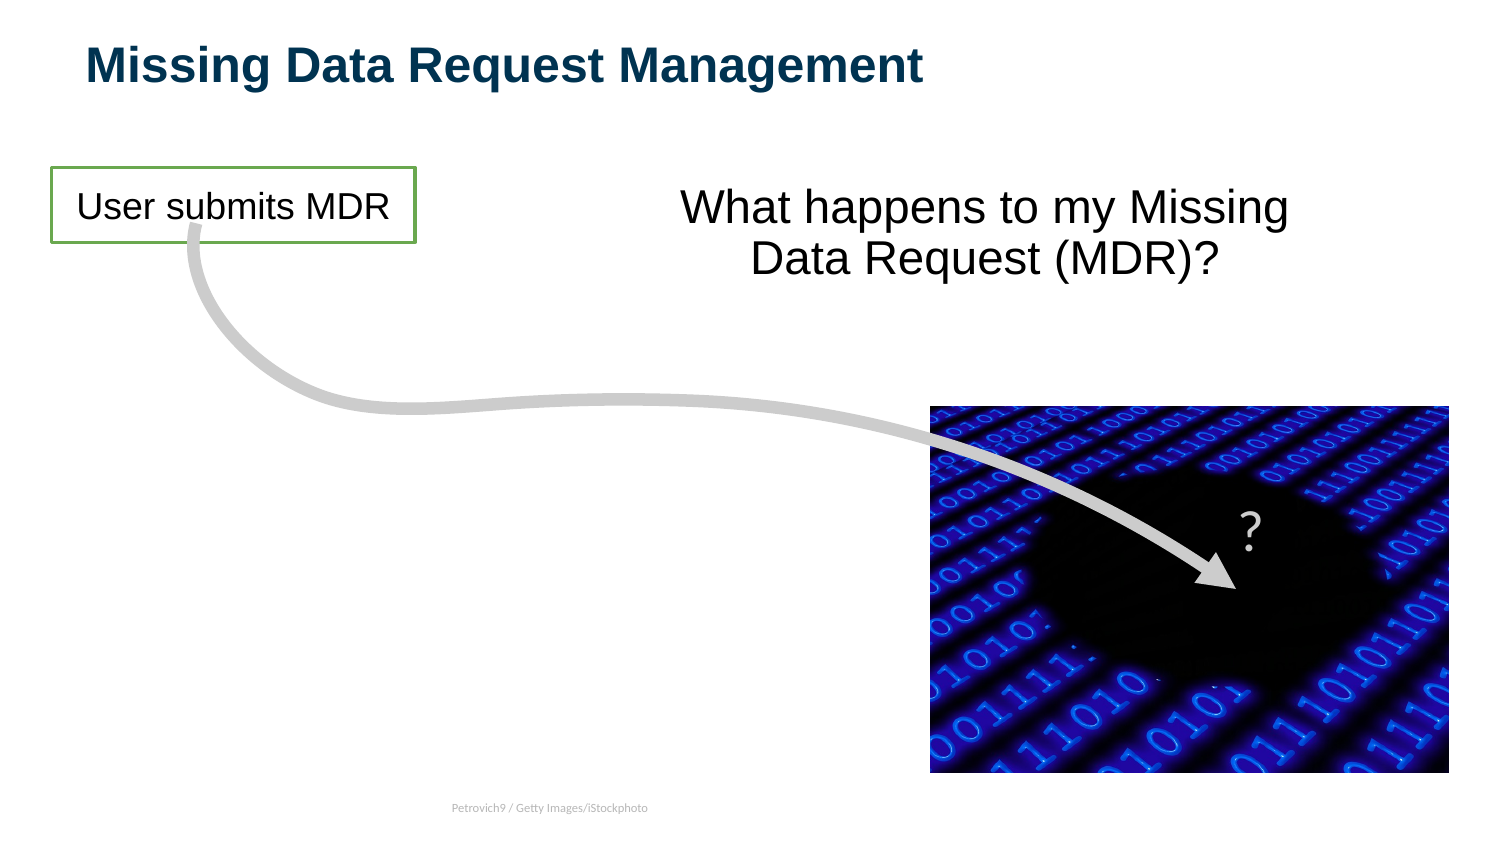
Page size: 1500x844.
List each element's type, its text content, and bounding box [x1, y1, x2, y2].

text_box Missing Data Request Management [70, 32, 944, 94]
text_box [193, 223, 930, 482]
picture [930, 406, 1449, 773]
text_box Petrovich9 / Getty Images/iStockphoto [436, 792, 986, 823]
title What happens to my Missing Data Request (MDR)? [651, 167, 1320, 334]
text_box User submits MDR [51, 167, 416, 243]
